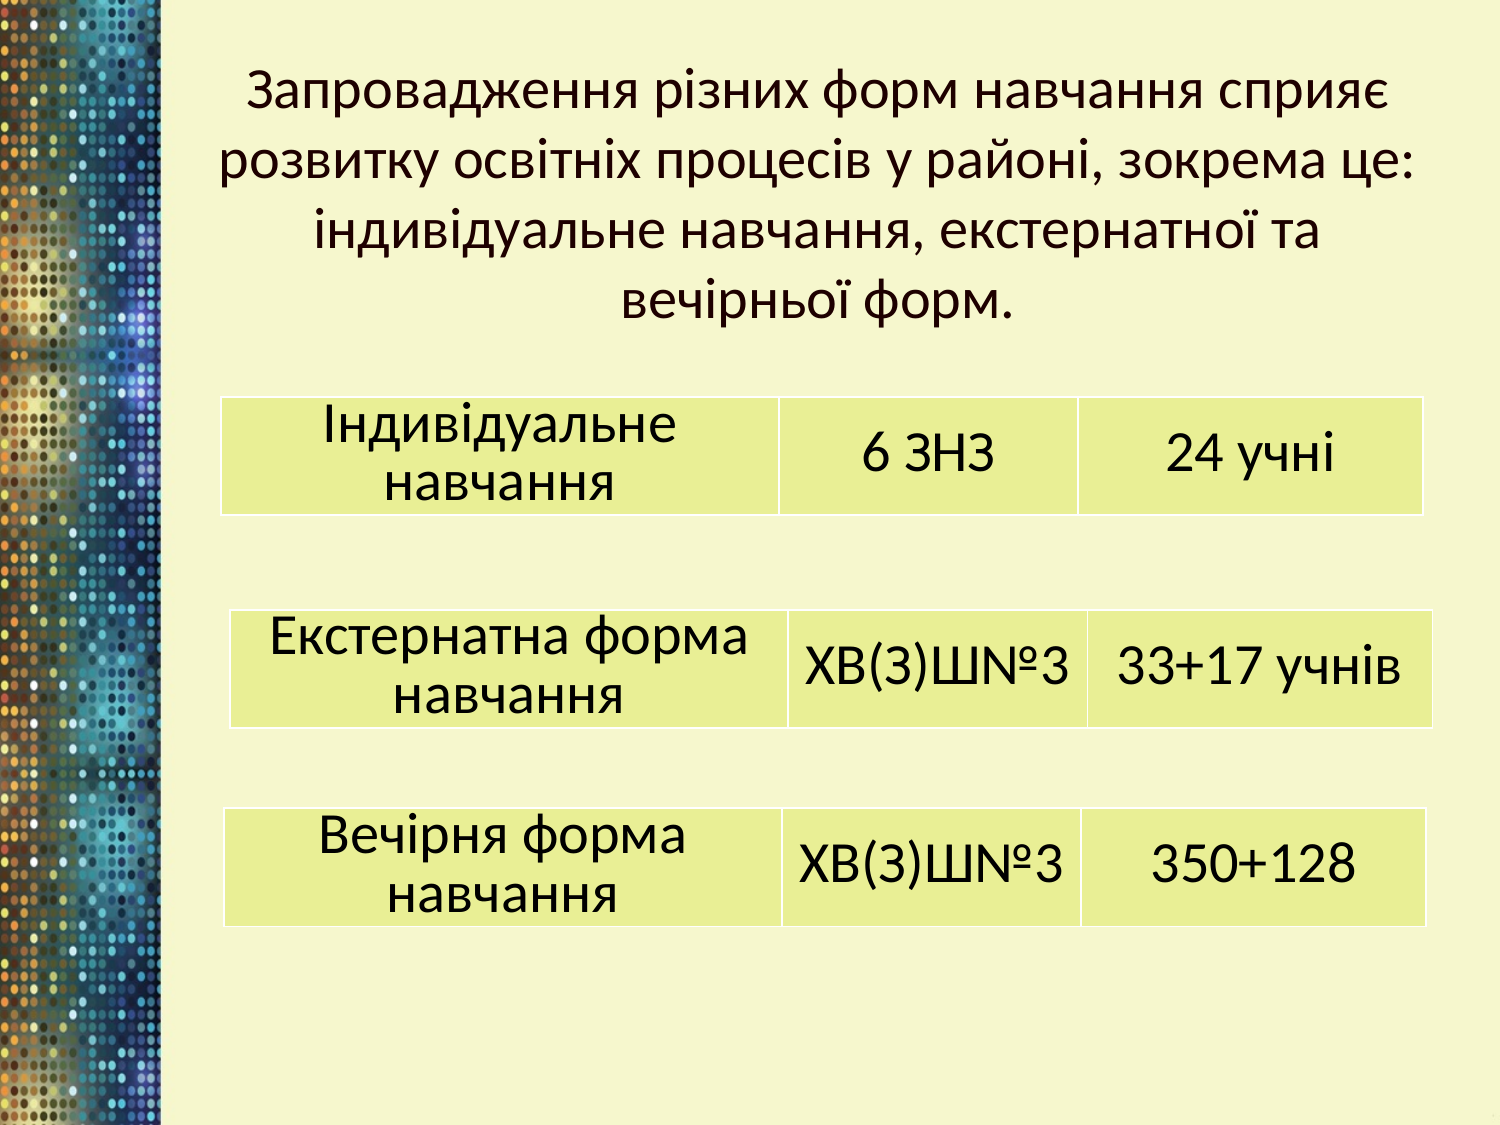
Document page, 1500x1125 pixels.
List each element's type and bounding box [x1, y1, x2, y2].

list [0, 0, 1500, 1125]
